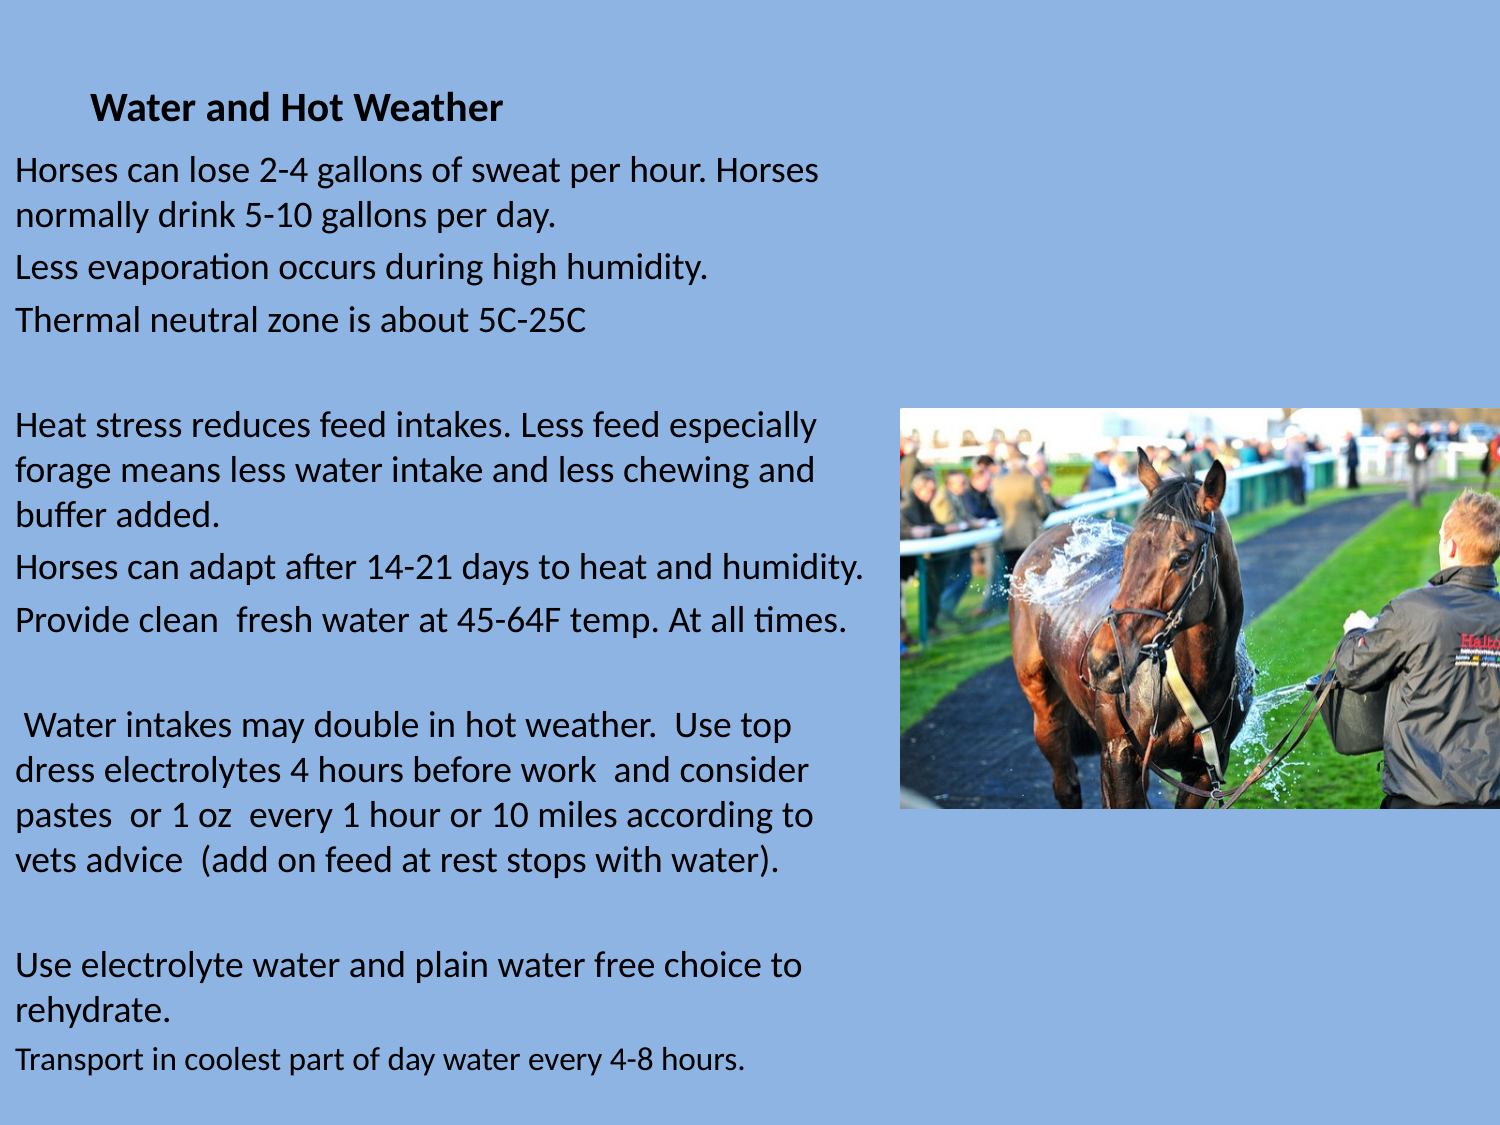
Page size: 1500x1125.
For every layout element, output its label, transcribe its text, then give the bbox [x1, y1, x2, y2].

list Horses can lose 2-4 gallons of sweat per hour. Horses normally drink 5-10 gallons per day. Less evaporation occurs during high humidity. Thermal neutral zone is about 5C-25C Heat stress reduces feed intakes. Less feed especially forage means less water intake and less chewing and buffer added. Horses can adapt after 14-21 days to heat and humidity. Provide clean fresh water at 45-64F temp. At all times. Water intakes may double in hot weather. Use top dress electrolytes 4 hours before work and consider pastes or 1 oz every 1 hour or 10 miles according to vets advice (add on feed at rest stops with water). Use electrolyte water and plain water free choice to rehydrate. Transport in coolest part of day water every 4-8 hours. [0, 137, 888, 1125]
title Water and Hot Weather [75, 44, 569, 137]
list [899, 408, 1500, 809]
